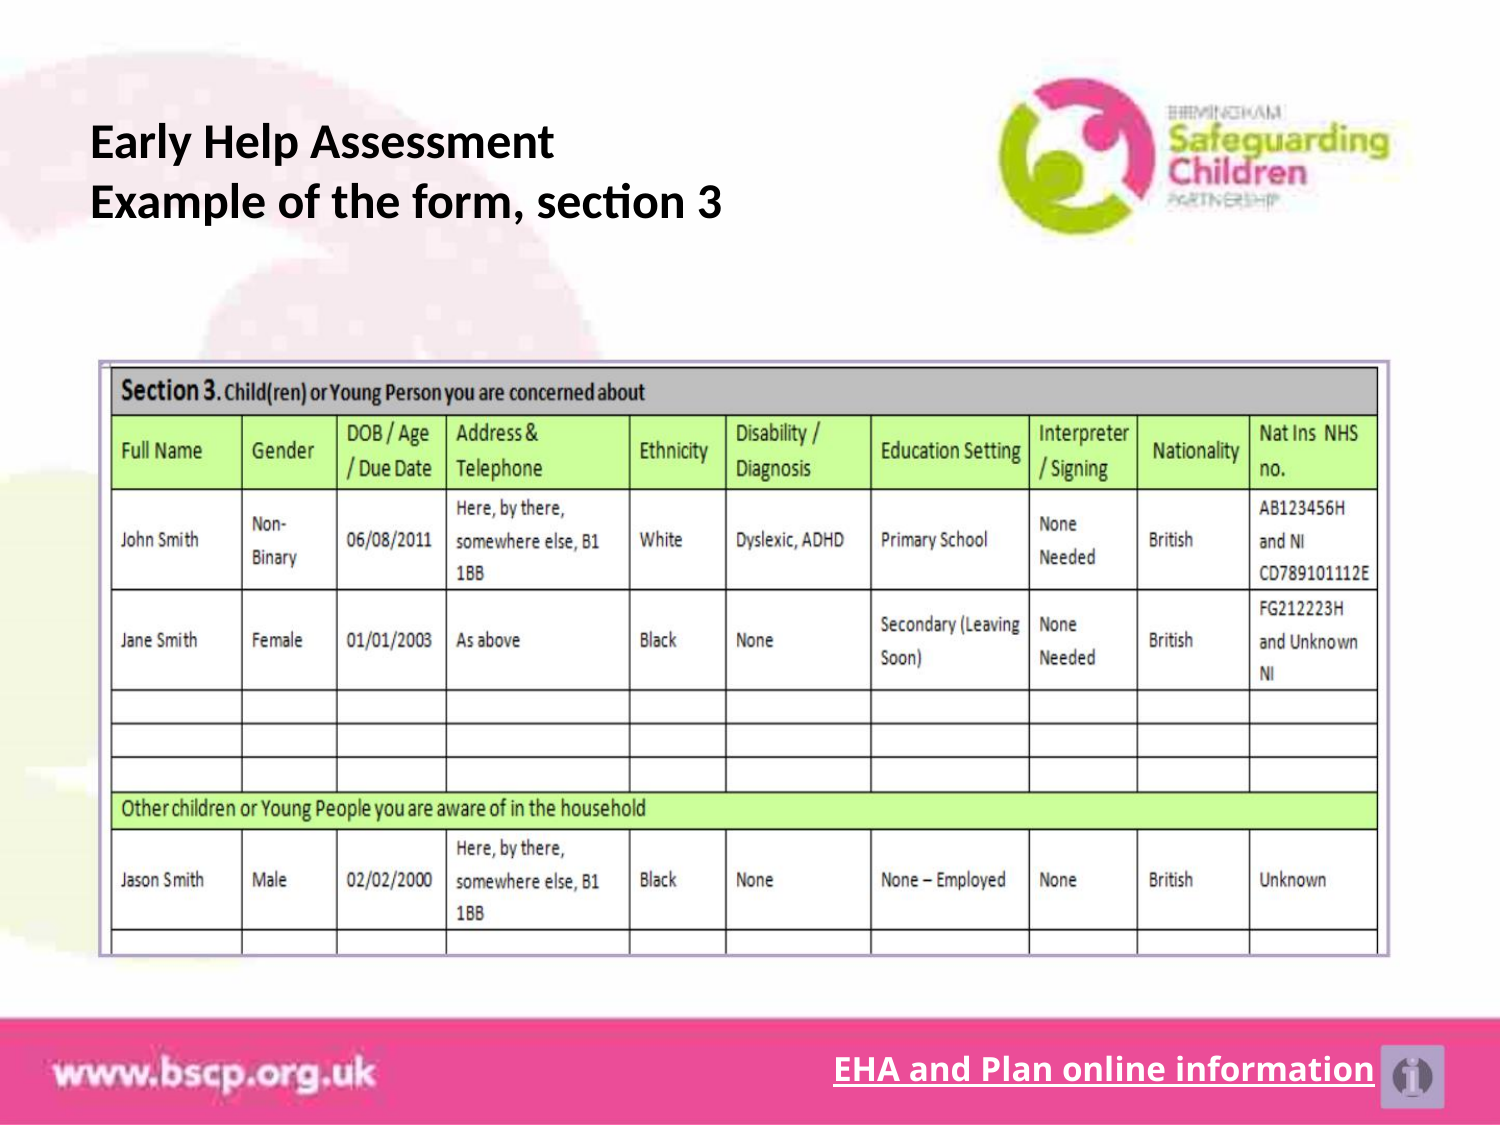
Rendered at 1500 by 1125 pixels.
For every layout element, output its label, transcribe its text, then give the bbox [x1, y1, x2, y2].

text_box EHA and Plan online information [833, 1056, 1377, 1094]
text_box Early Help Assessment Example of the form, section 3 [90, 118, 749, 229]
text_box [0, 0, 1500, 1125]
